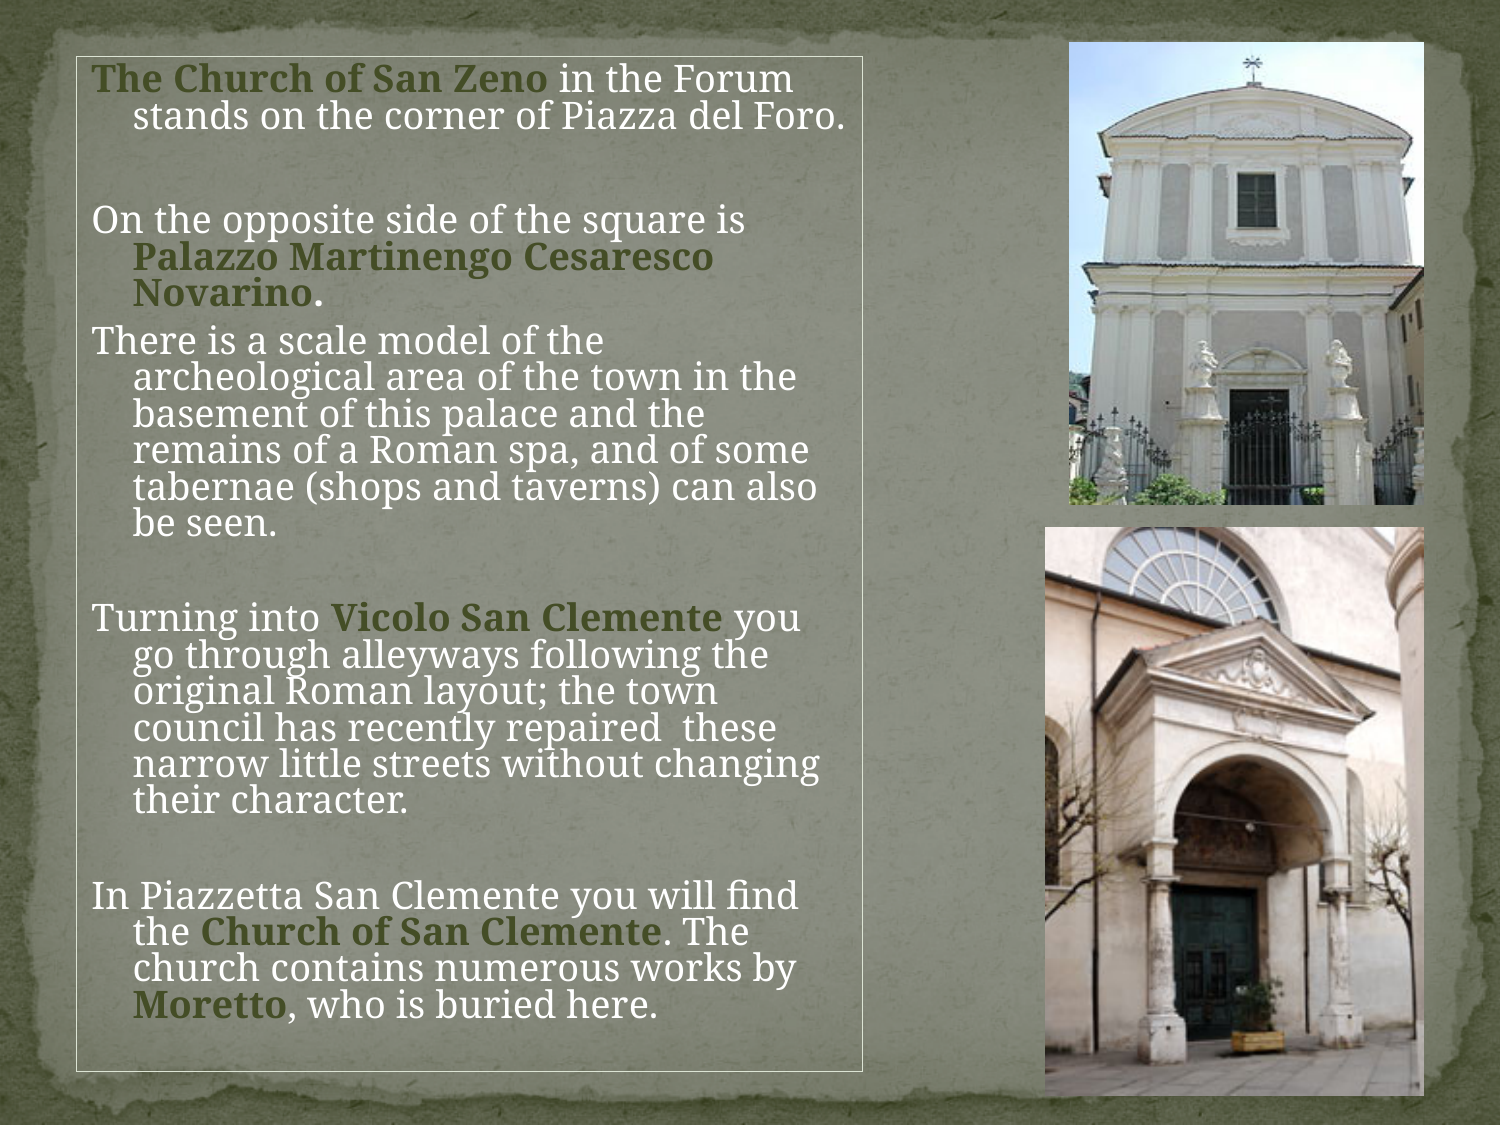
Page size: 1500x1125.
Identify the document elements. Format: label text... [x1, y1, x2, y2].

picture [1045, 527, 1424, 1096]
picture [1069, 42, 1424, 505]
list The Church of San Zeno in the Forum stands on the corner of Piazza del Foro. On the opposite side of the square is Palazzo Martinengo Cesaresco Novarino. There is a scale model of the archeological area of the town in the basement of this palace and the remains of a Roman spa, and of some tabernae (shops and taverns) can also be seen. Turning into Vicolo San Clemente you go through alleyways following the original Roman layout; the town council has recently repaired these narrow little streets without changing their character. In Piazzetta San Clemente you will find the Church of San Clemente. The church contains numerous works by Moretto, who is buried here. [76, 56, 863, 1072]
